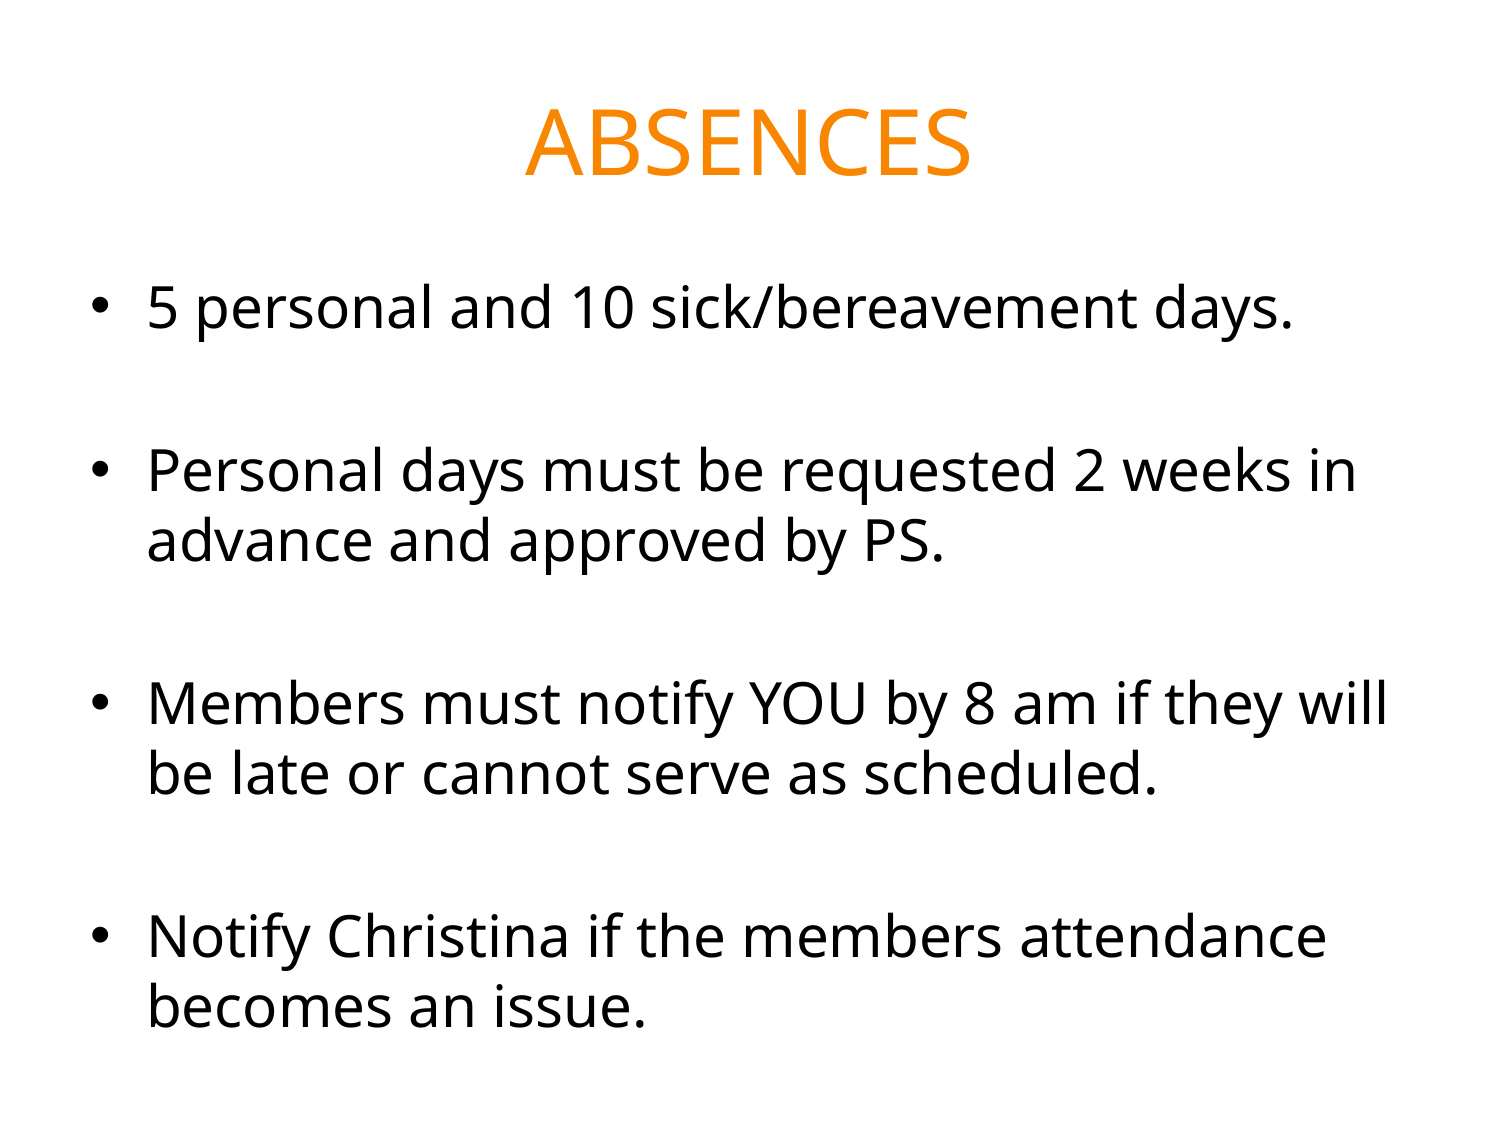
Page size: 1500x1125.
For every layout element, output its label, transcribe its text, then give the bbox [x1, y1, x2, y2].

title Absences [75, 45, 1425, 233]
list 5 personal and 10 sick/bereavement days. Personal days must be requested 2 weeks in advance and approved by PS. Members must notify YOU by 8 am if they will be late or cannot serve as scheduled. Notify Christina if the members attendance becomes an issue. [75, 262, 1425, 1057]
